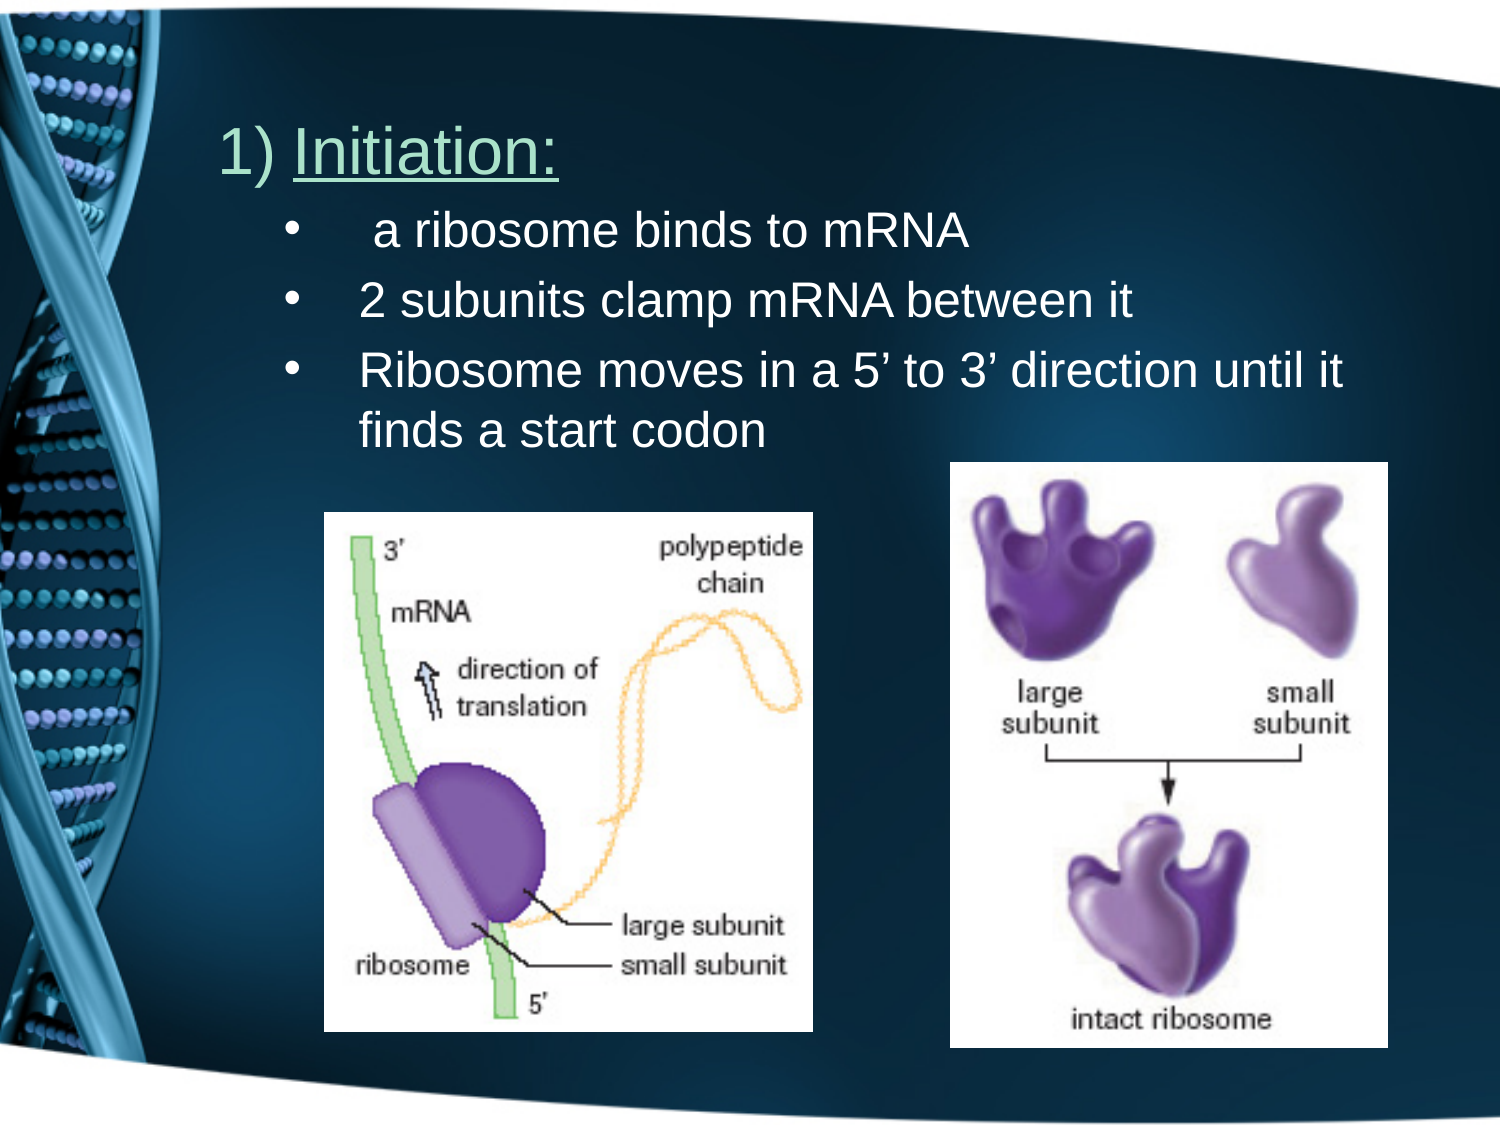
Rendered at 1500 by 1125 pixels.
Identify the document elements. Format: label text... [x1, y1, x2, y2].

picture [0, 0, 1500, 1125]
list Initiation: a ribosome binds to mRNA 2 subunits clamp mRNA between it Ribosome moves in a 5’ to 3’ direction until it finds a start codon [202, 99, 1442, 513]
